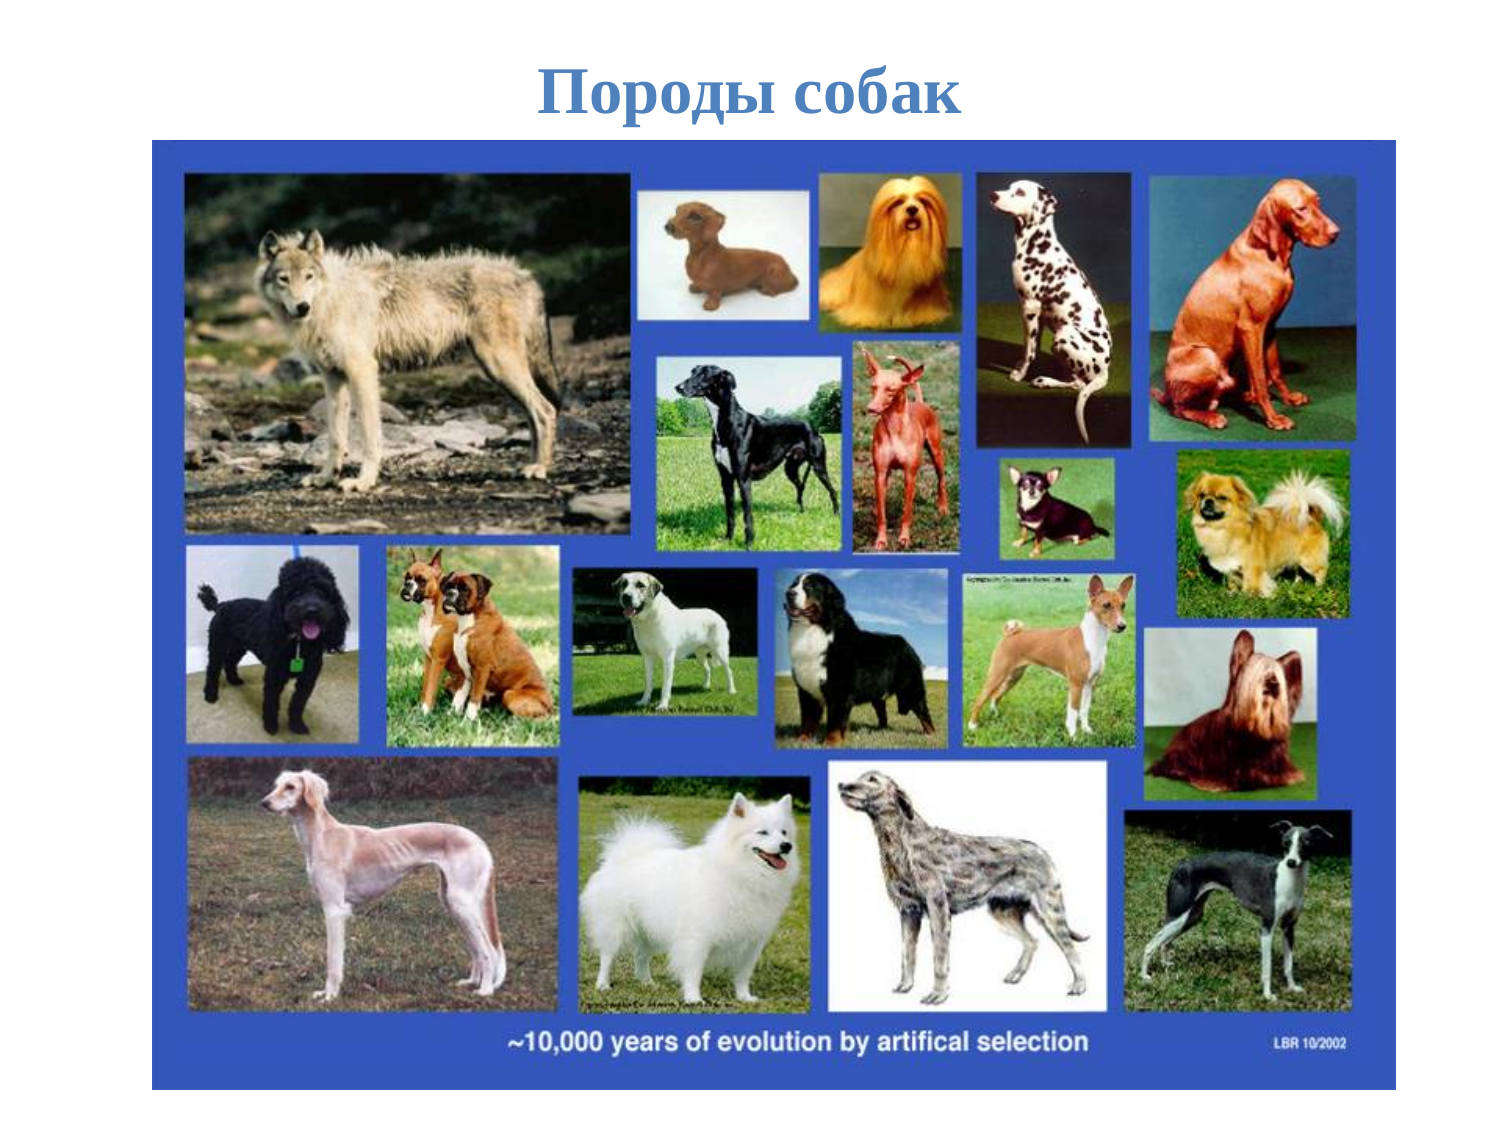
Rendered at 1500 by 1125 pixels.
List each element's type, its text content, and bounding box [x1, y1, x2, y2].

title Породы собак [74, 44, 1426, 130]
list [152, 140, 1396, 1091]
